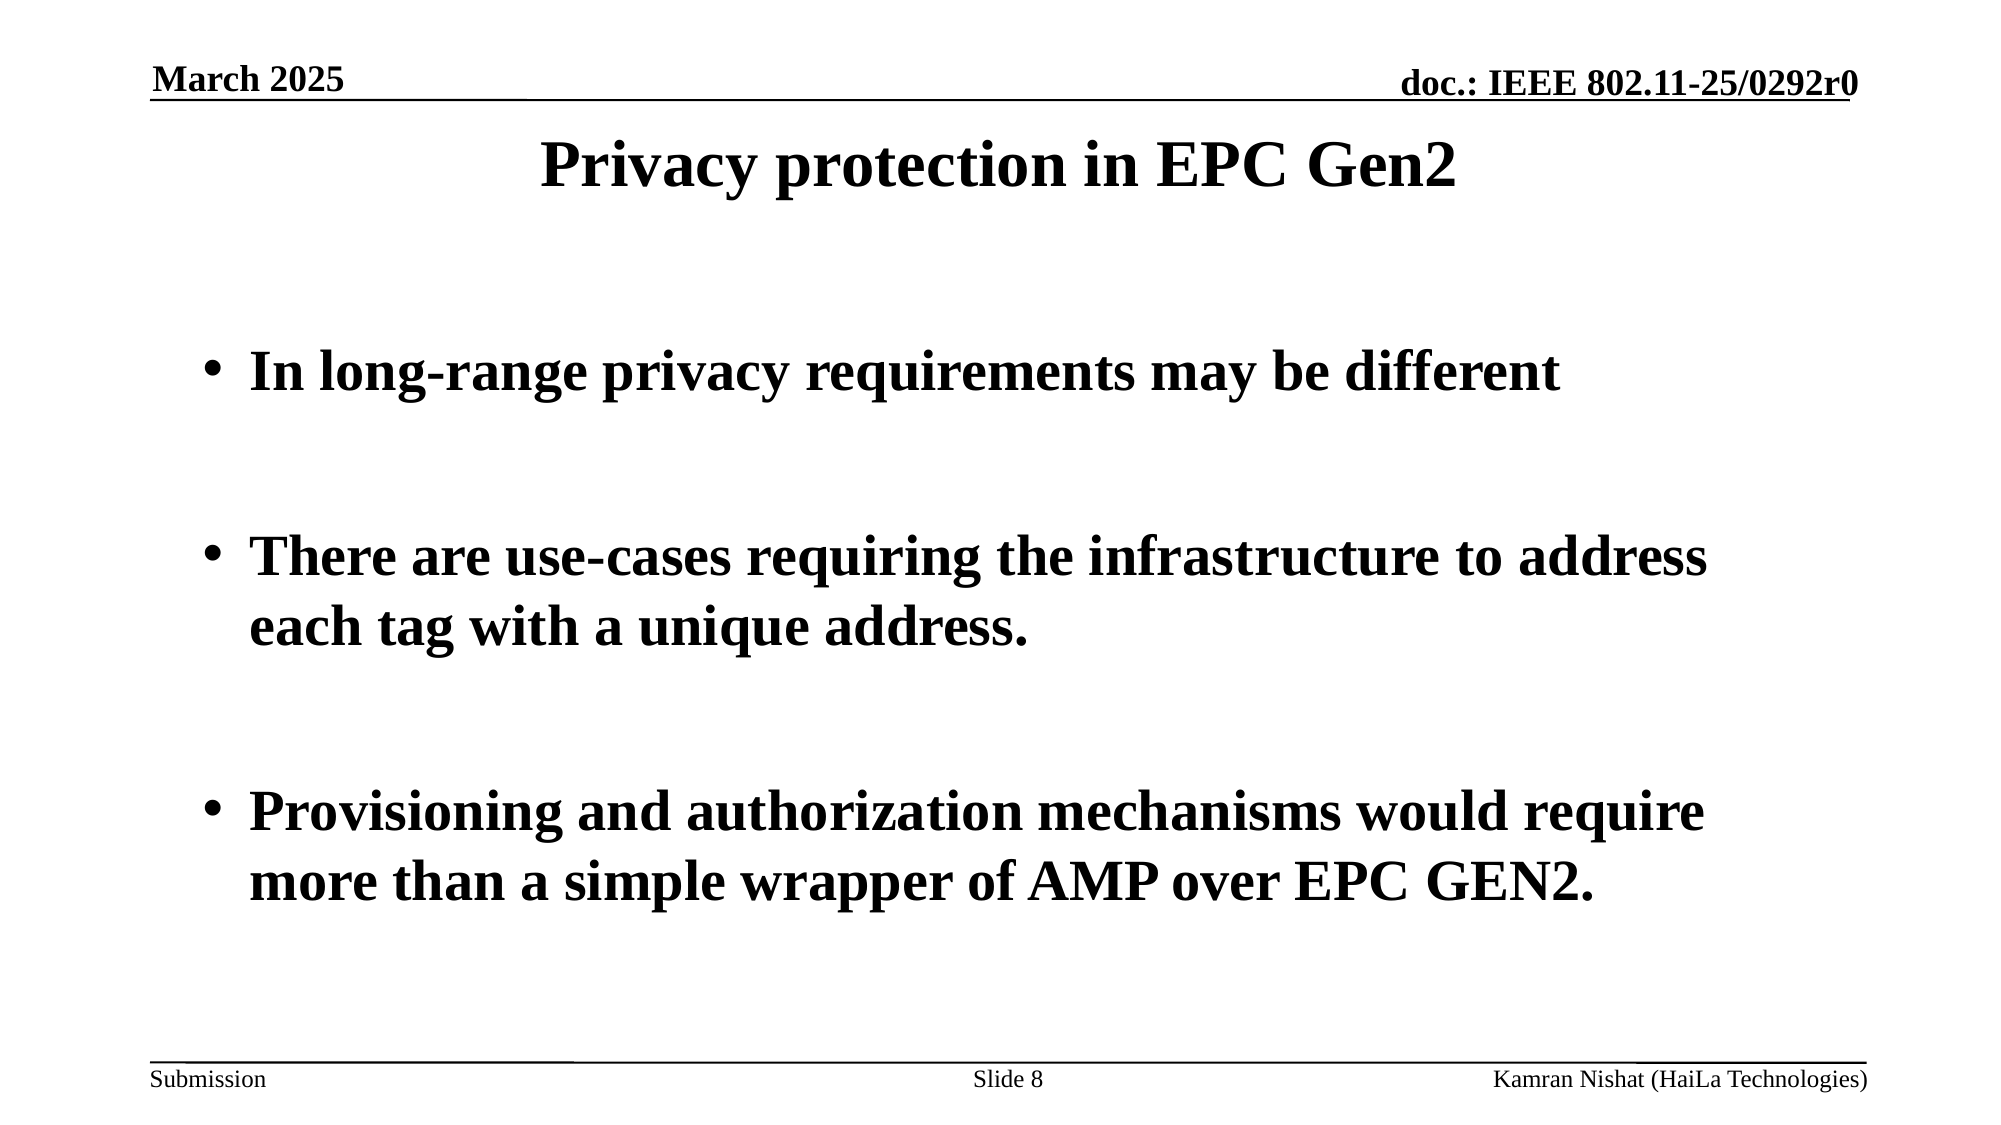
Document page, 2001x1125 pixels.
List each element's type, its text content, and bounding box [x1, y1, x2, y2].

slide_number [152, 54, 563, 100]
footer Kamran Nishat (HaiLa Technologies) [1171, 1062, 1869, 1092]
list In long-range privacy requirements may be different There are use-cases requiring the infrastructure to address each tag with a unique address. Provisioning and authorization mechanisms would require more than a simple wrapper of AMP over EPC GEN2. [150, 324, 1850, 1000]
title Privacy protection in EPC Gen2 [150, 112, 1850, 288]
slide_number Slide 8 [950, 1062, 1066, 1122]
